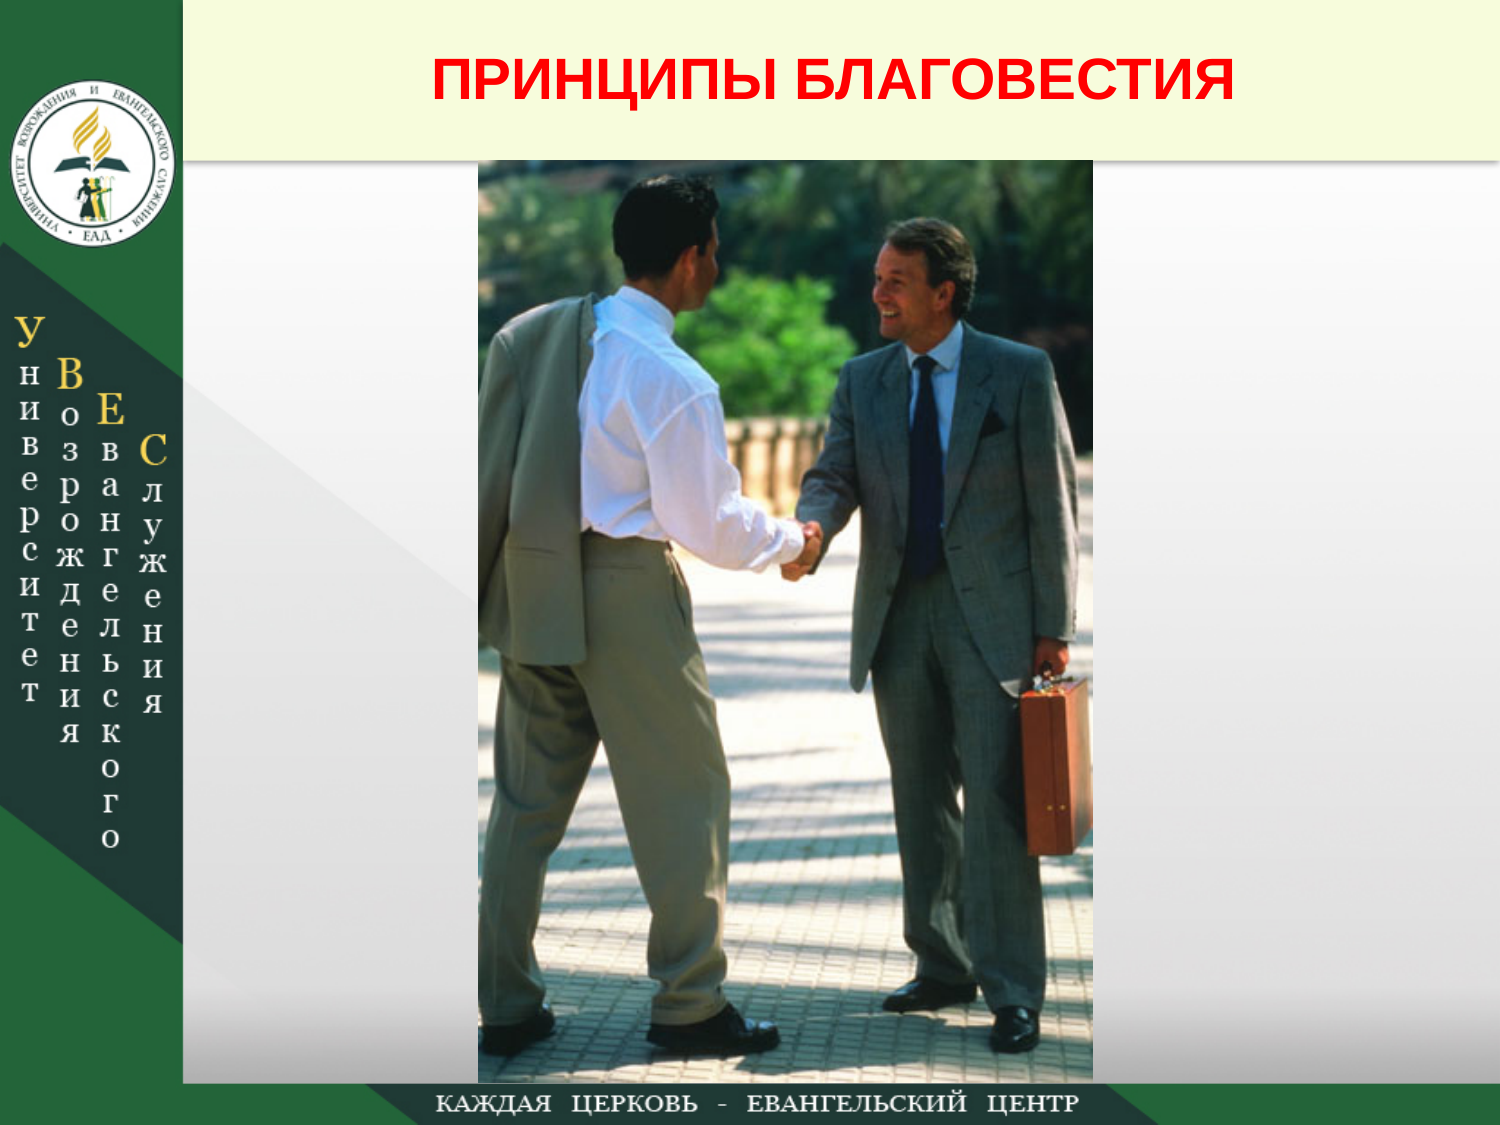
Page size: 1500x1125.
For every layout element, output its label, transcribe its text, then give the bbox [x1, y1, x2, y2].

picture [0, 0, 1500, 1125]
text_box ПРИНЦИПЫ БЛАГОВЕСТИЯ [182, 0, 1500, 162]
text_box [478, 160, 1093, 1083]
